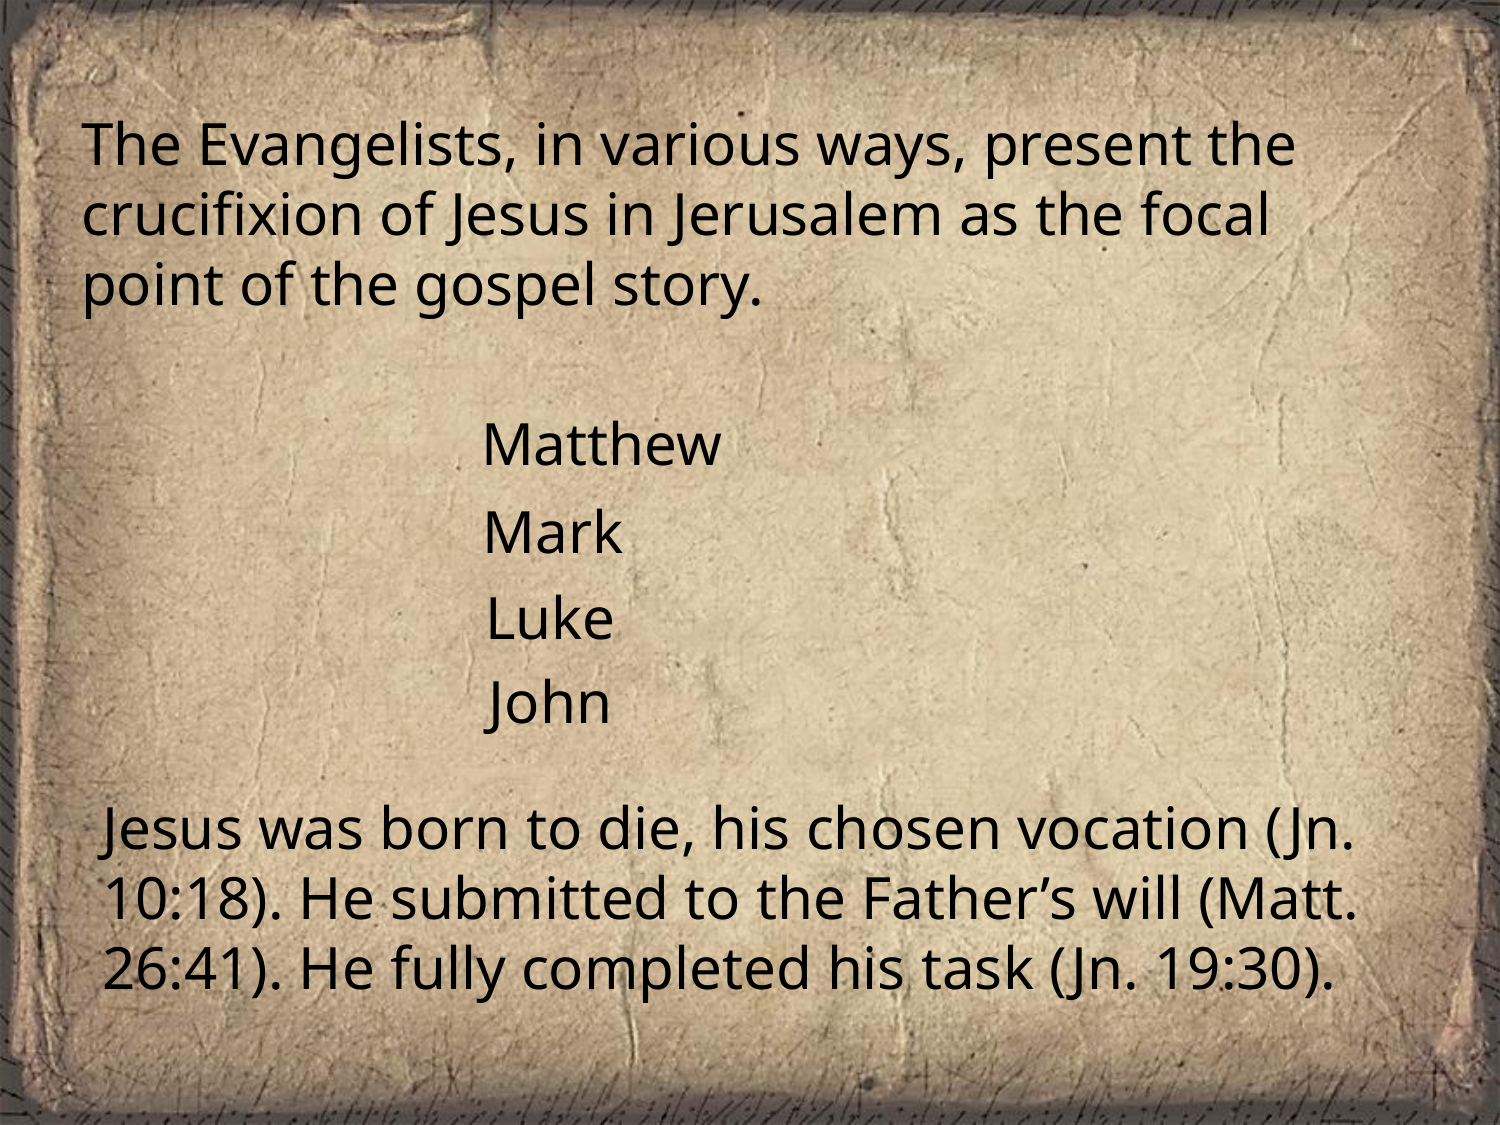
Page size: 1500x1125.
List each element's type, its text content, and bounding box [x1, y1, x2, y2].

text_box Mark [468, 488, 639, 573]
text_box Luke [470, 574, 646, 660]
picture [0, 0, 1500, 1125]
text_box Matthew [466, 399, 738, 485]
text_box Jesus was born to die, his chosen vocation (Jn. 10:18). He submitted to the Father’s will (Matt. 26:41). He fully completed his task (Jn. 19:30). [87, 783, 1450, 1079]
list The Evangelists, in various ways, present the crucifixion of Jesus in Jerusalem as the focal point of the gospel story. [66, 99, 1417, 250]
text_box John [474, 657, 628, 743]
